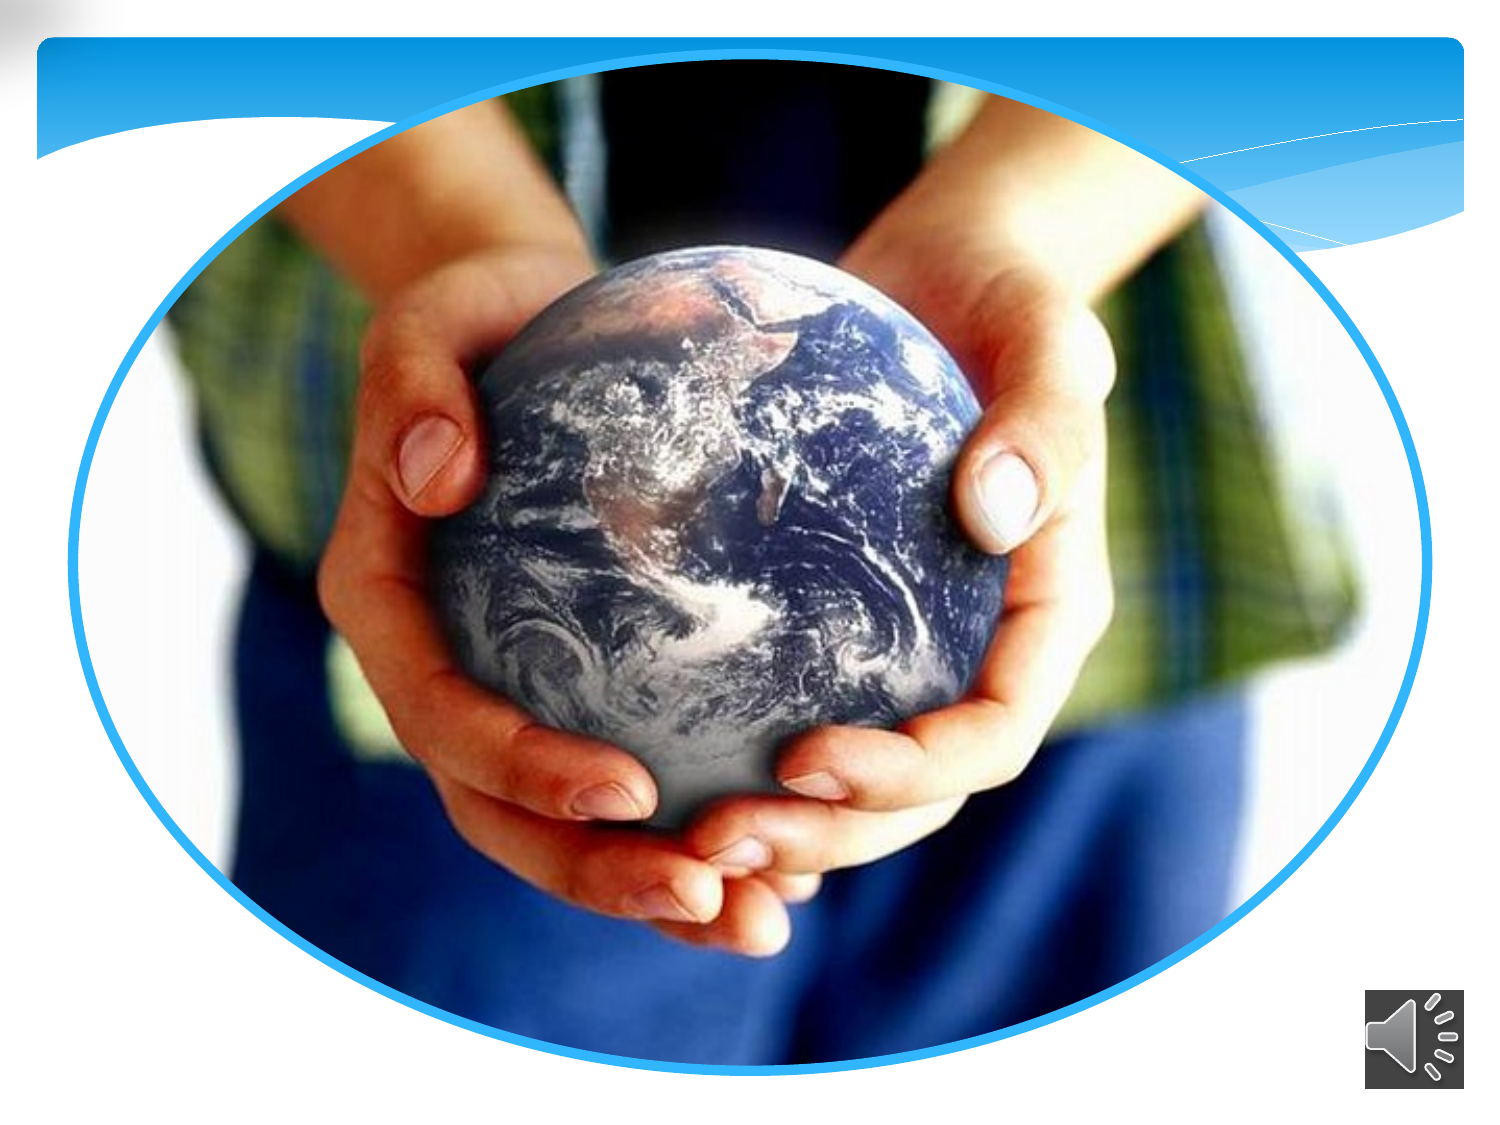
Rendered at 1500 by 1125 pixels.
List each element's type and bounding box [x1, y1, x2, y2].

picture [72, 53, 1465, 1090]
